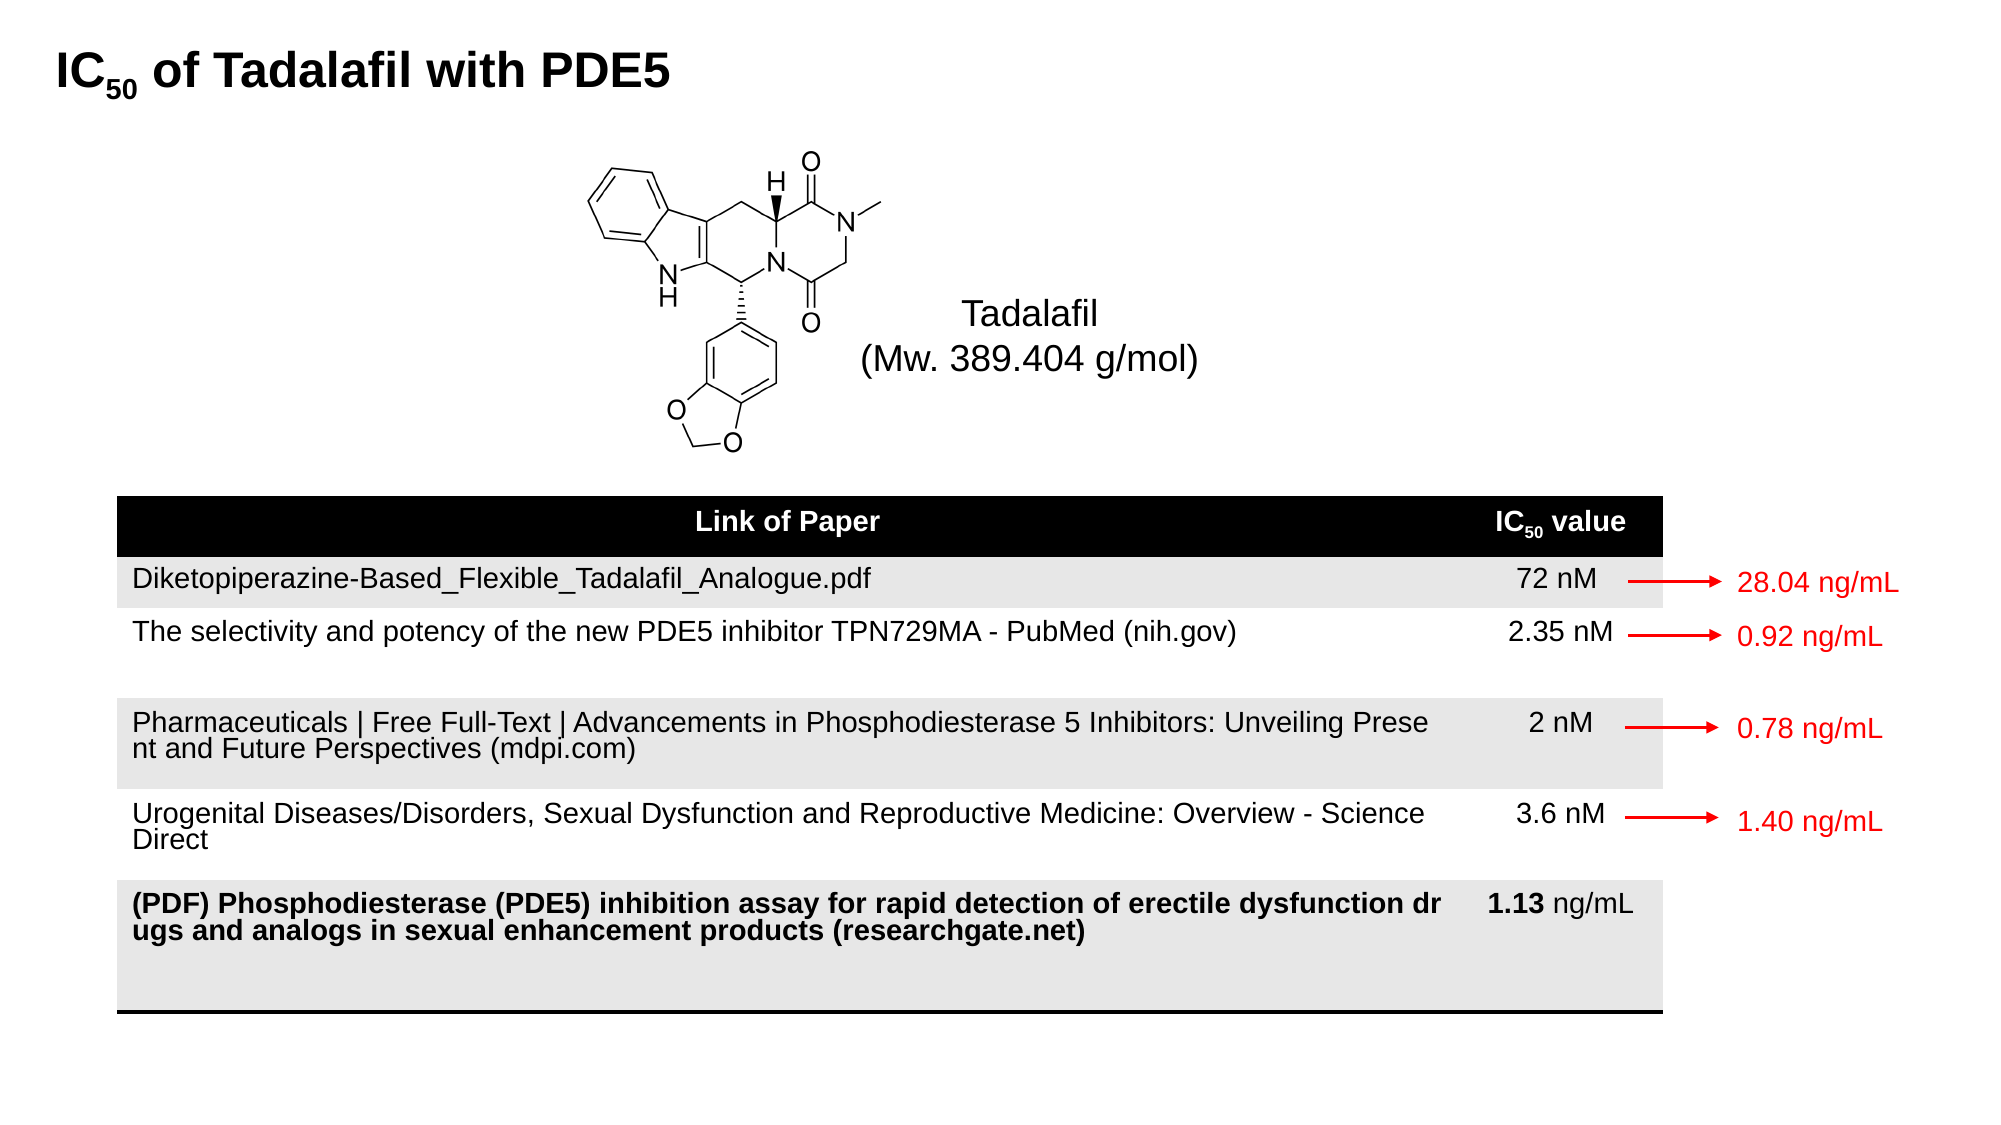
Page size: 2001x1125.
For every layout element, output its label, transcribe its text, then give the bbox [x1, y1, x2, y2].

table_header IC50 value [1459, 499, 1663, 553]
text_box 28.04 ng/mL [1722, 556, 1915, 606]
table_cell 1.13 ng/mL [1459, 880, 1663, 1010]
table_cell 2.35 nM [1459, 608, 1663, 698]
text_box 1.40 ng/mL [1722, 794, 1899, 845]
picture [577, 141, 891, 462]
table_cell 3.6 nM [1459, 789, 1663, 880]
text_box IC50 of Tadalafil with PDE5 [40, 29, 686, 113]
table_cell The selectivity and potency of the new PDE5 inhibitor TPN729MA - PubMed (nih.gov) [117, 608, 1459, 698]
text_box 0.78 ng/mL [1722, 702, 1899, 752]
table_cell 72 nM [1459, 557, 1663, 608]
text_box 0.92 ng/mL [1722, 609, 1899, 660]
table_cell Urogenital Diseases/Disorders, Sexual Dysfunction and Reproductive Medicine: Overview - ScienceDirect [117, 789, 1459, 880]
table_cell Diketopiperazine-Based_Flexible_Tadalafil_Analogue.pdf [117, 557, 1459, 608]
table_cell (PDF) Phosphodiesterase (PDE5) inhibition assay for rapid detection of erectile dysfunction drugs and analogs in sexual enhancement products (researchgate.net) [117, 880, 1459, 1010]
table_header Link of Paper [117, 499, 1459, 553]
table_cell 2 nM [1459, 698, 1663, 789]
text_box Tadalafil (Mw. 389.404 g/mol) [891, 282, 1260, 387]
table_cell Pharmaceuticals | Free Full-Text | Advancements in Phosphodiesterase 5 Inhibitors: Unveiling Present and Future Perspectives (mdpi.com) [117, 698, 1459, 789]
